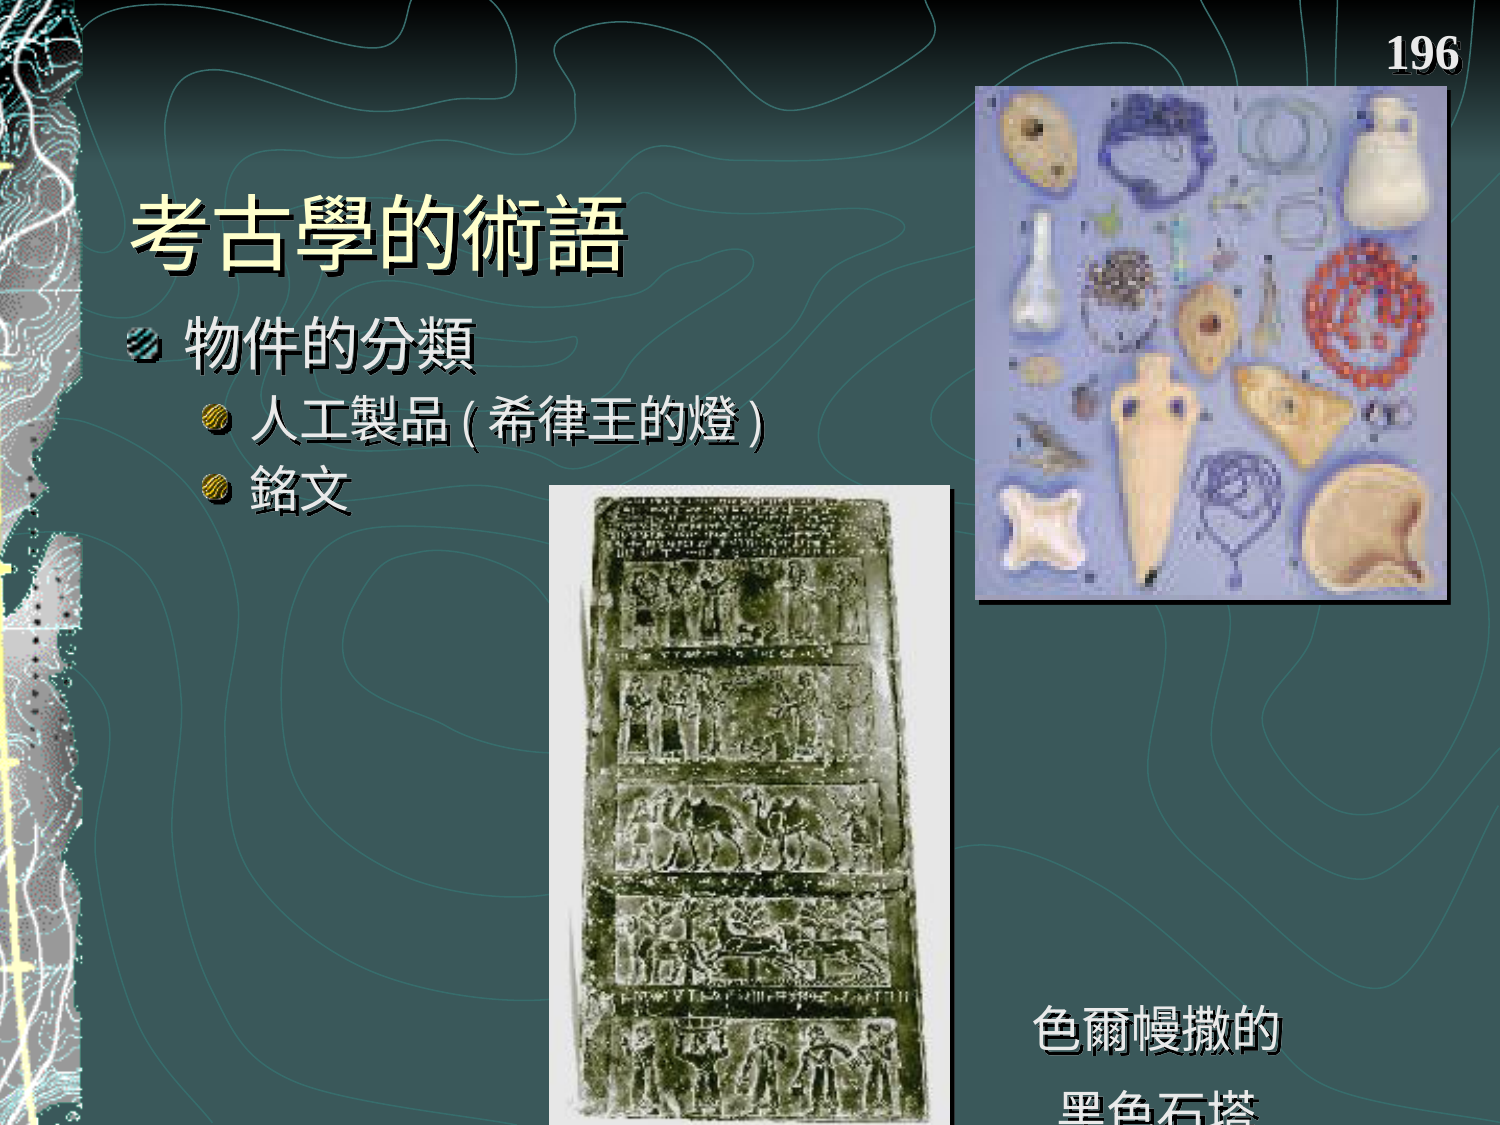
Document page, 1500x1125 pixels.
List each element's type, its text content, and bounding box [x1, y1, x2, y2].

picture [549, 485, 951, 1125]
text_box 196 [1369, 12, 1475, 88]
title 考古學的術語 [112, 101, 969, 290]
picture [202, 474, 229, 501]
picture [0, 0, 85, 1125]
text_box 色爾幔撒的 黑色石塔 [954, 990, 1413, 1125]
picture [202, 404, 229, 431]
picture [127, 326, 161, 359]
list 物件的分類 人工製品(希律王的燈) 銘文 [112, 299, 938, 588]
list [974, 86, 1447, 601]
